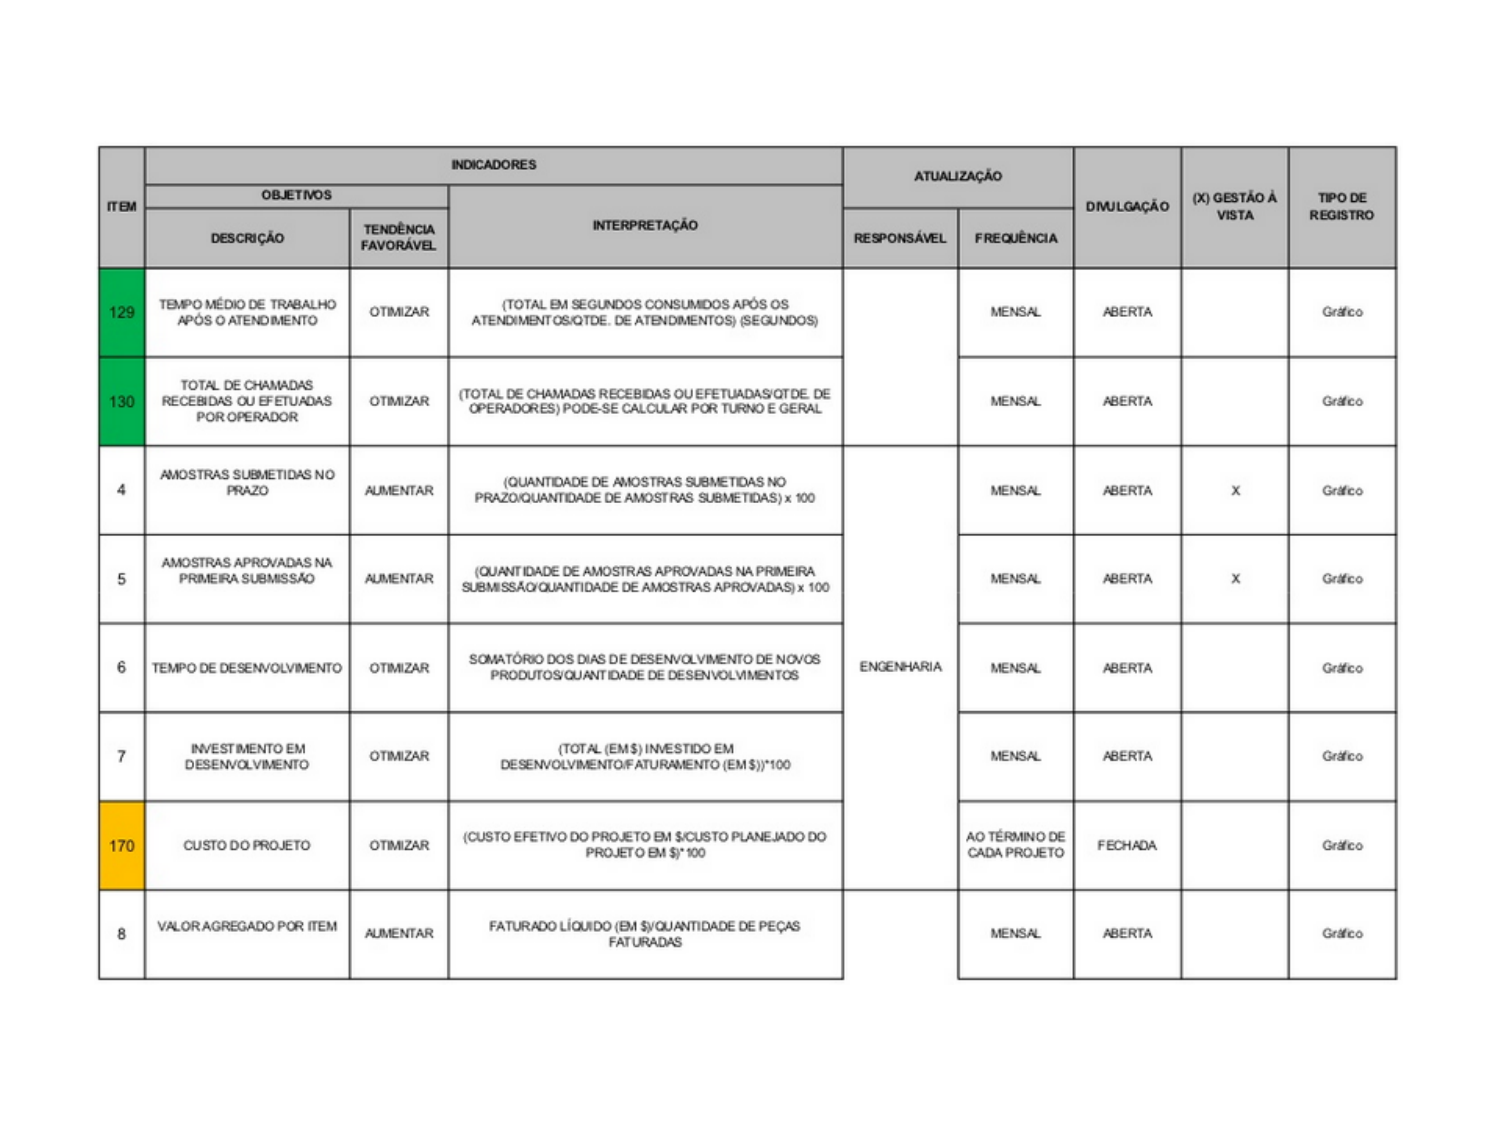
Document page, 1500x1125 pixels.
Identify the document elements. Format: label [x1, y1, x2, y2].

picture [93, 140, 1406, 985]
